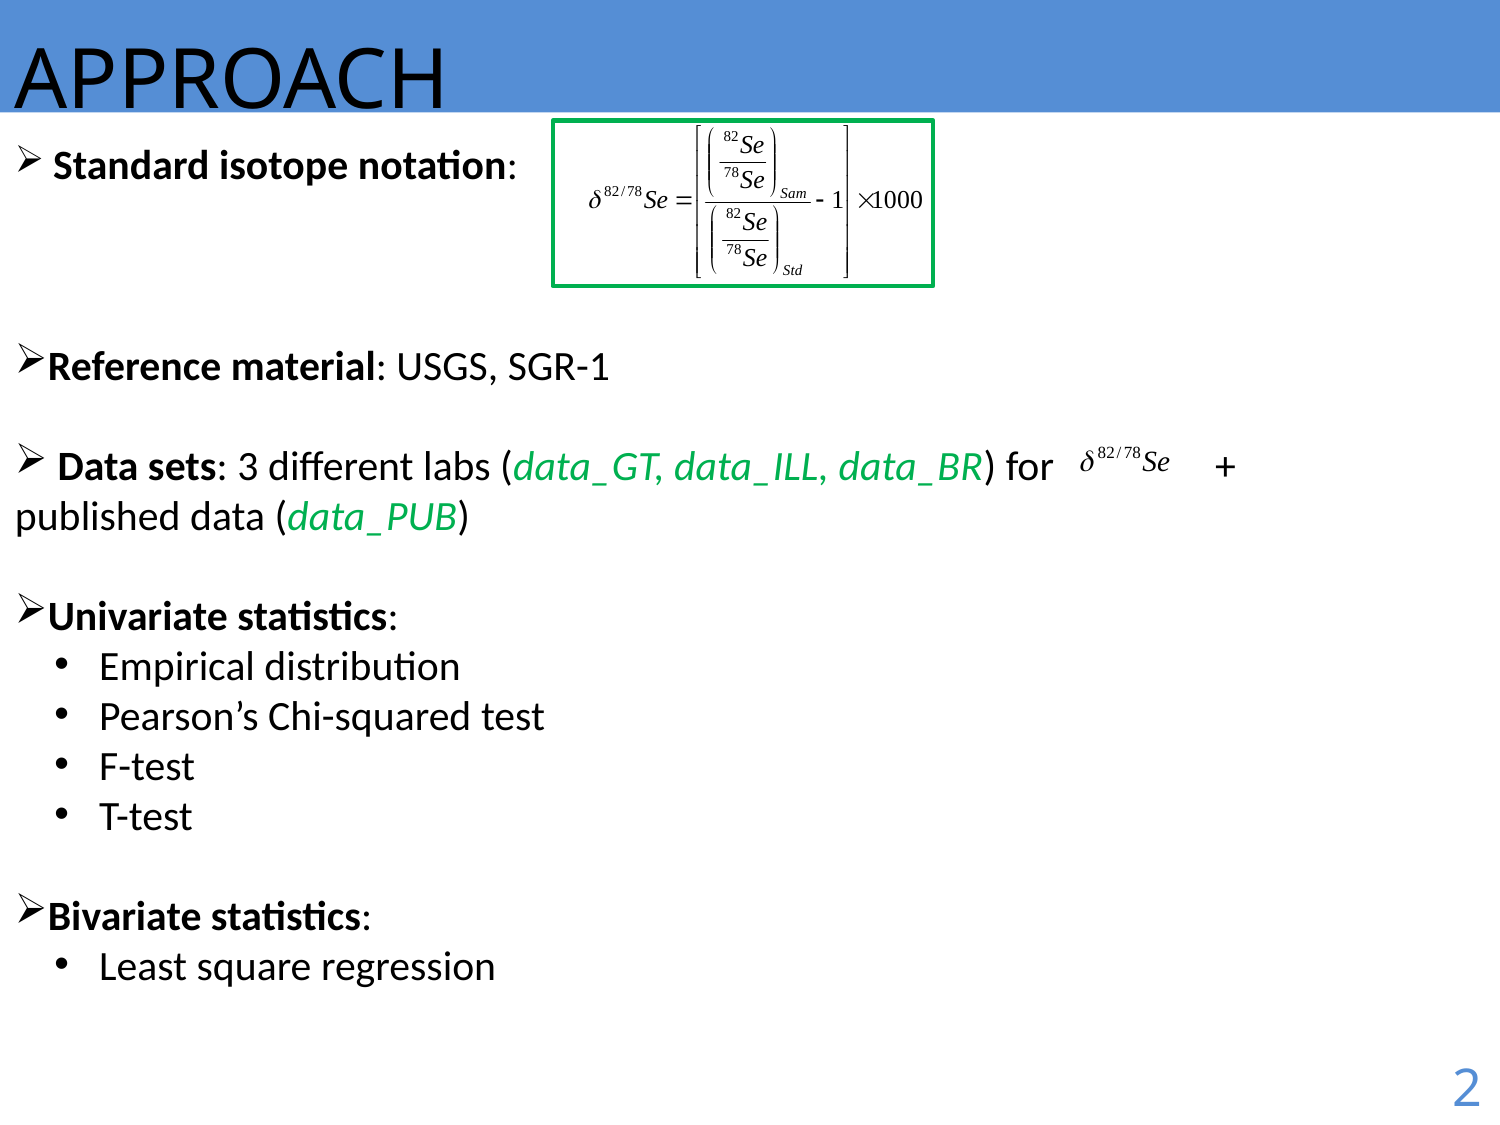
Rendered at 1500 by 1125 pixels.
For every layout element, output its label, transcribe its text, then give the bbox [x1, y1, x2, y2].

text_box [0, 0, 1500, 75]
text_box [551, 118, 585, 288]
text_box [926, 118, 935, 288]
text_box 2 [1437, 1046, 1500, 1124]
text_box Standard isotope notation: Reference material: USGS, SGR-1 Data sets: 3 different labs (data_GT, data_ILL, data_BR) for + published data (data_PUB) Univariate statistics: Empirical distribution Pearson’s Chi-squared test F-test T-test Bivariate statistics: Least square regression [0, 130, 1424, 1036]
text_box [1100, 75, 1500, 115]
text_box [584, 119, 928, 324]
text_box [1075, 439, 1177, 479]
text_box APPROACH [0, 75, 1100, 130]
